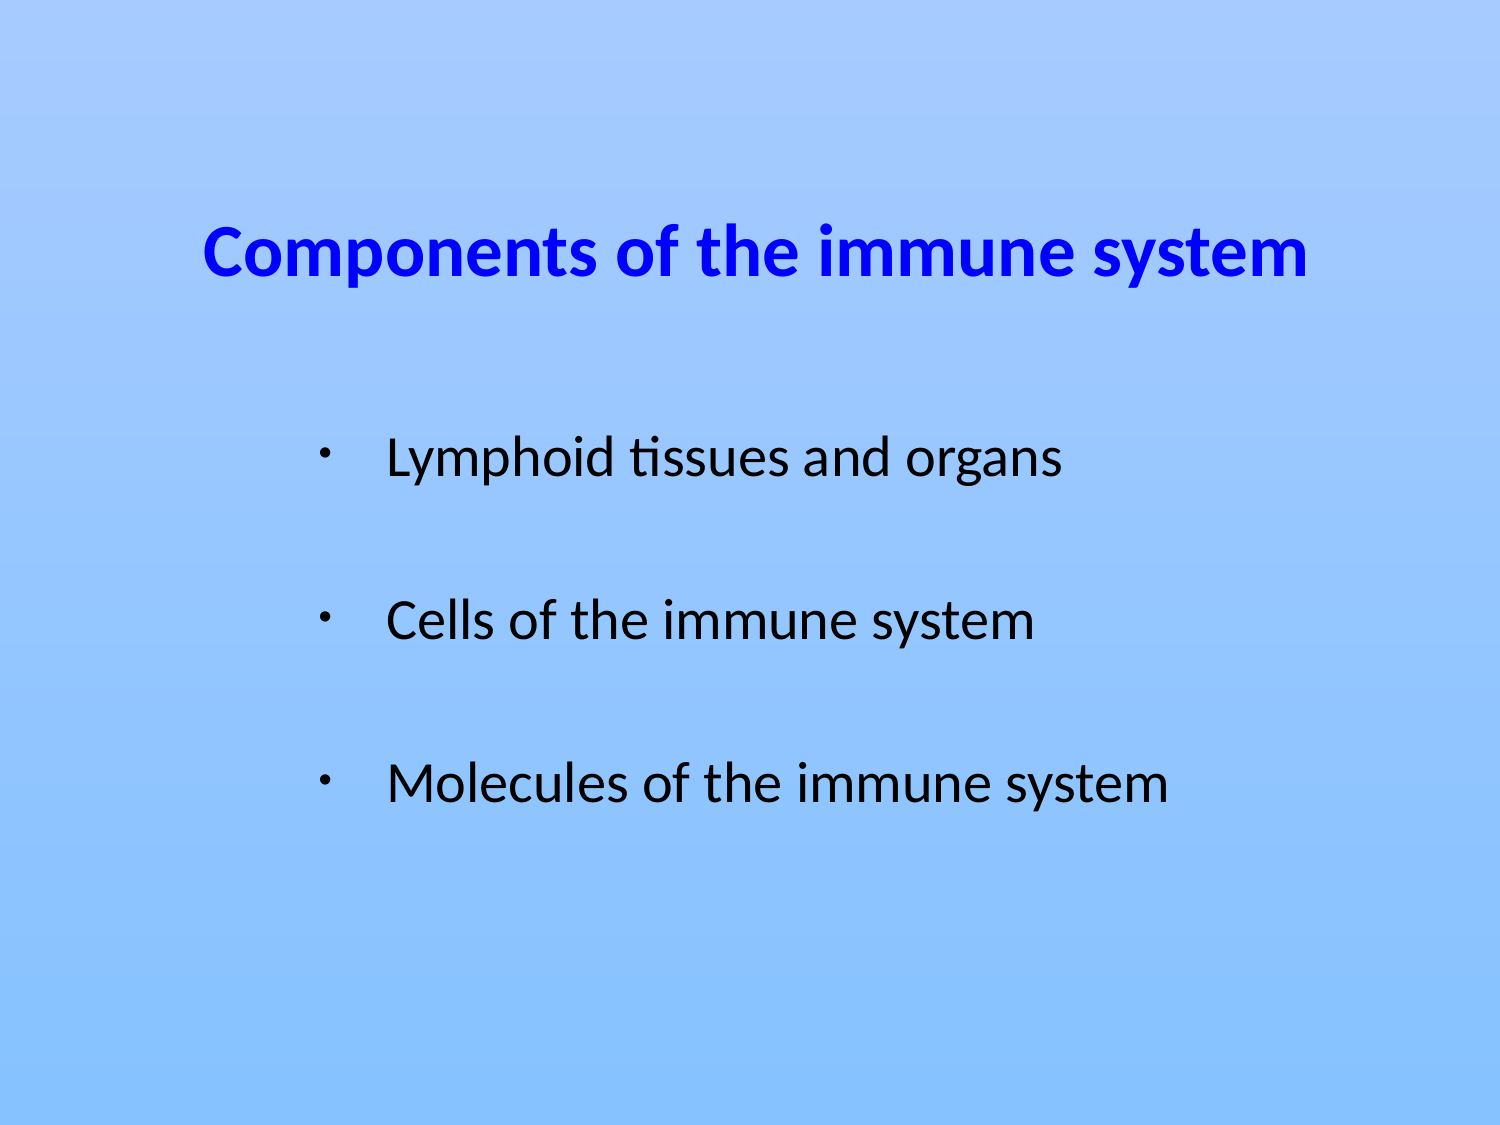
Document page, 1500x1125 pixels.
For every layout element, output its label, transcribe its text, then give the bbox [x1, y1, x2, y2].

list Lymphoid tissues and organs Cells of the immune system Molecules of the immune system [280, 409, 1426, 1036]
title Components of the immune system [82, 152, 1432, 340]
